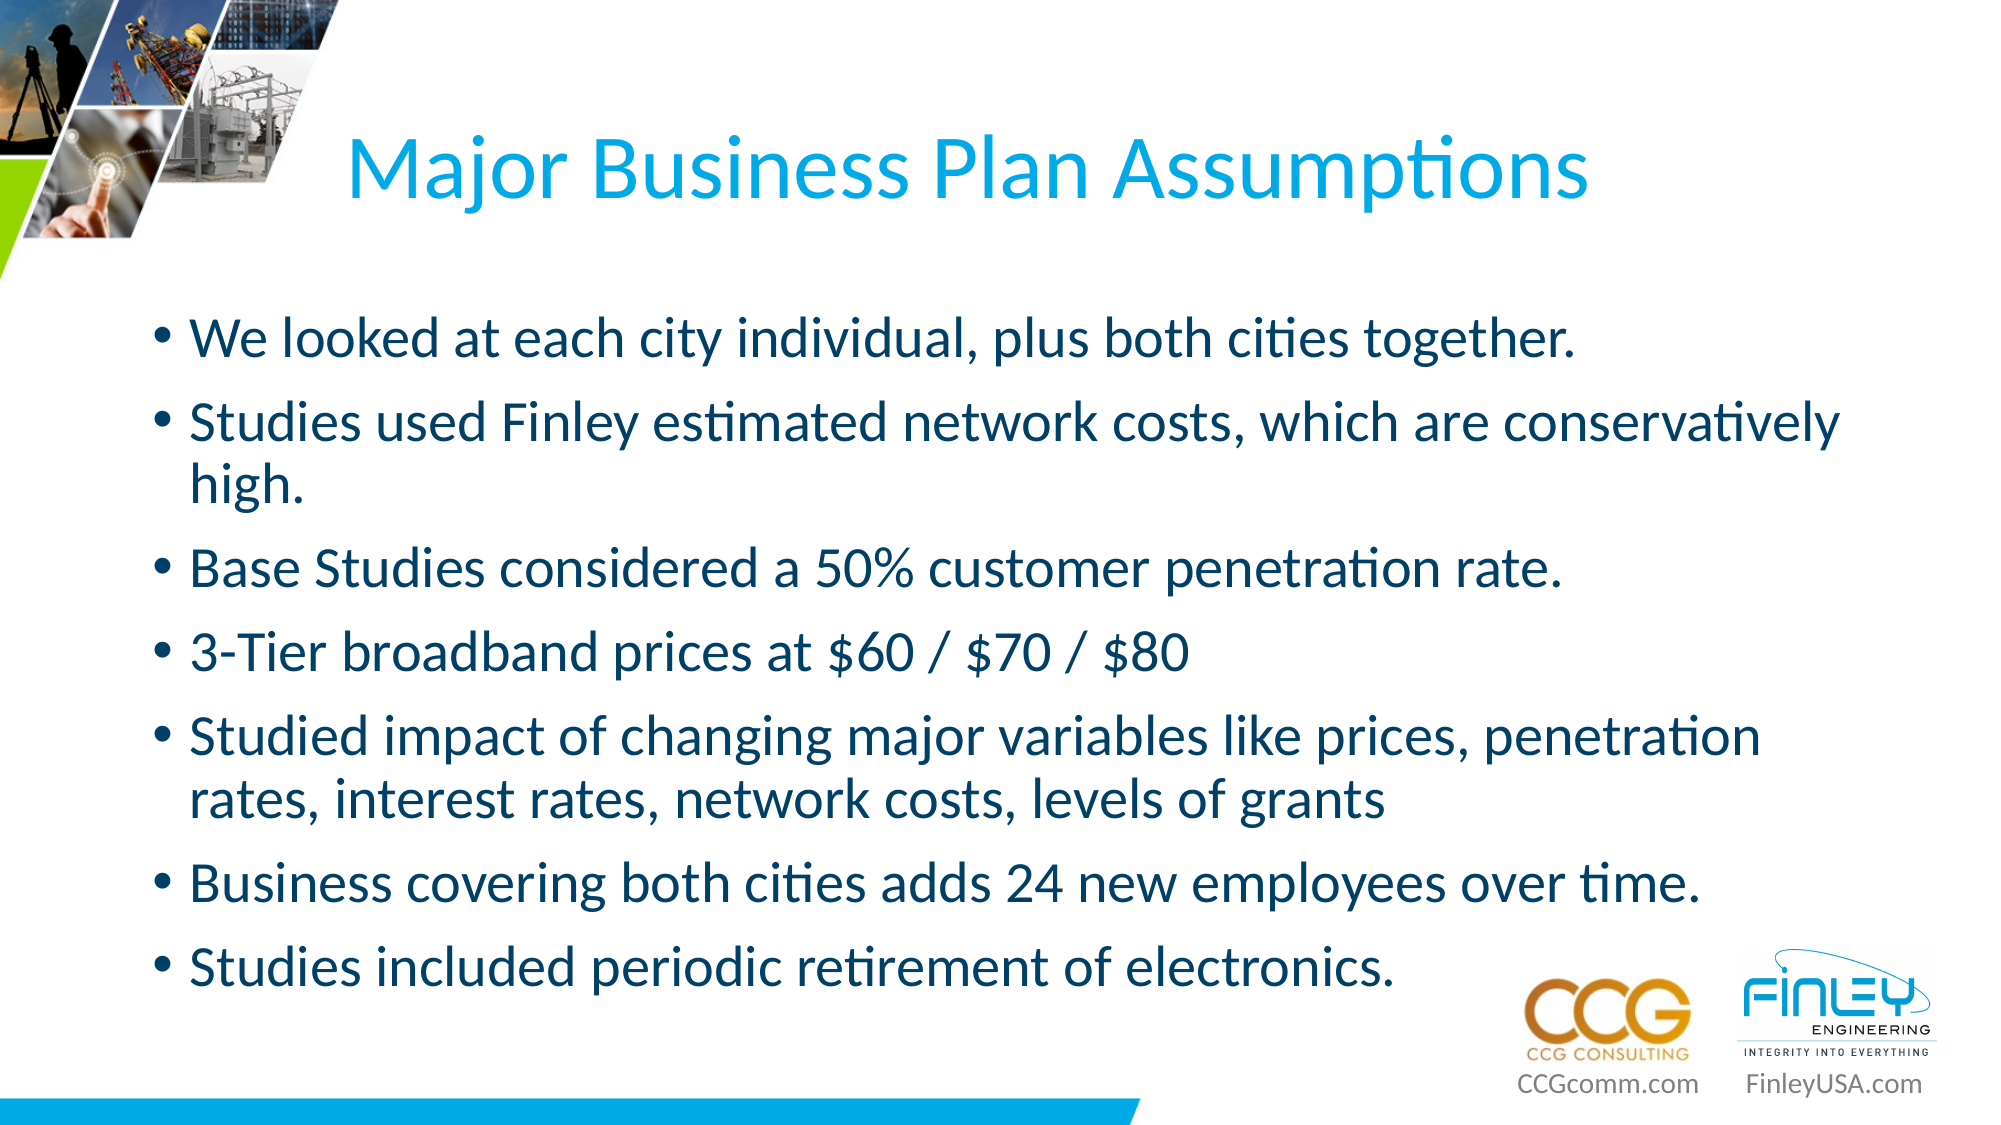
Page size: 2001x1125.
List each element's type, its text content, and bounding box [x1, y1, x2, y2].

picture [1737, 949, 1937, 1058]
picture [1519, 1014, 1696, 1066]
picture [0, 0, 1184, 1125]
list We looked at each city individual, plus both cities together. Studies used Finley estimated network costs, which are conservatively high. Base Studies considered a 50% customer penetration rate. 3-Tier broadband prices at $60 / $70 / $80 Studied impact of changing major variables like prices, penetration rates, interest rates, network costs, levels of grants Business covering both cities adds 24 new employees over time. Studies included periodic retirement of electronics. [137, 299, 1863, 1014]
title Major Business Plan Assumptions [330, 59, 1863, 278]
